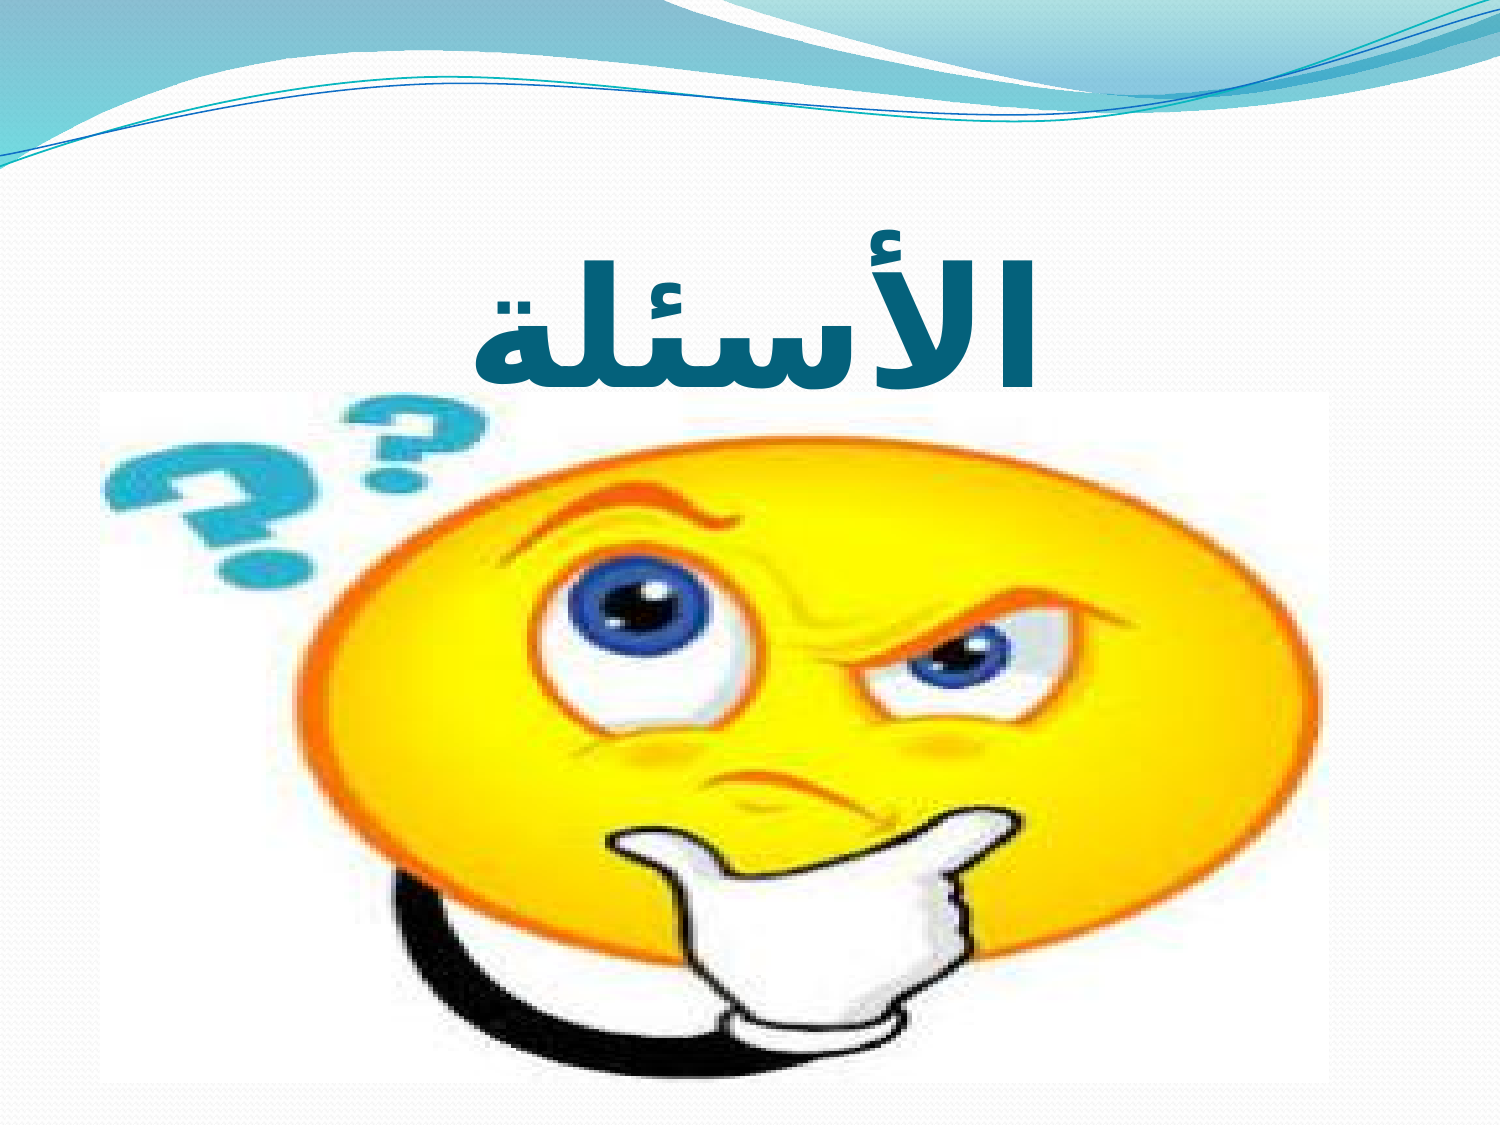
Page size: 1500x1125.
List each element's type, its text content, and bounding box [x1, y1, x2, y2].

picture [100, 391, 1329, 1083]
title الأسئلة [75, 172, 1438, 421]
